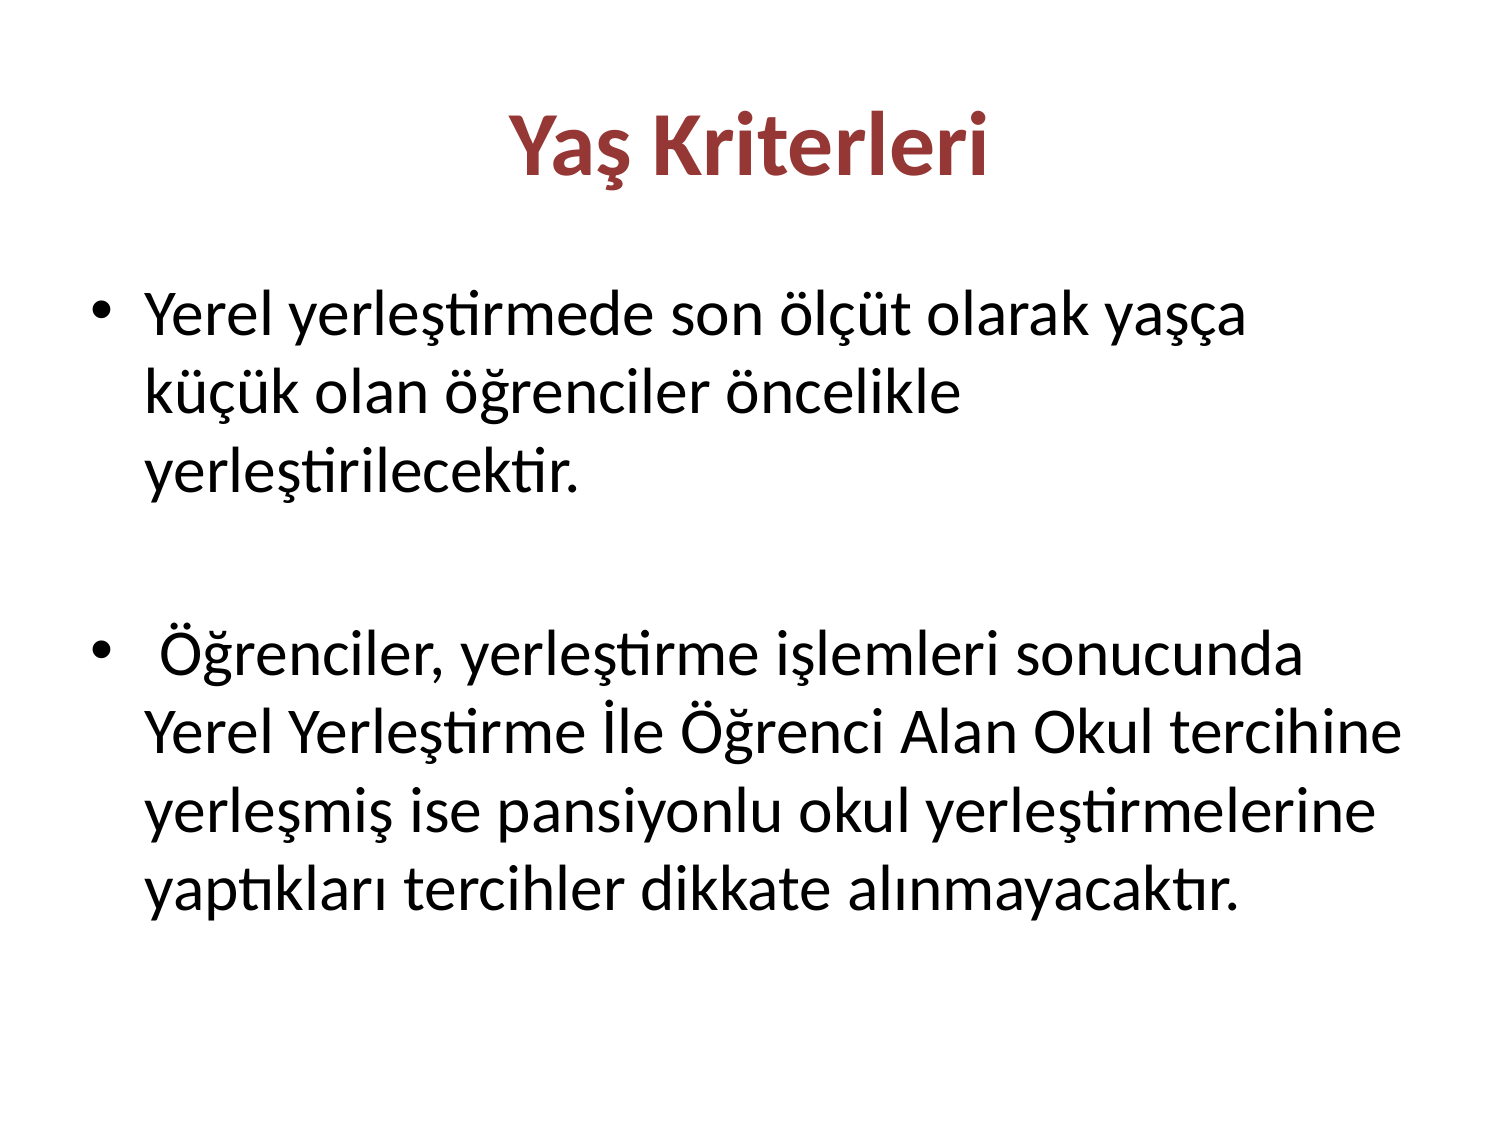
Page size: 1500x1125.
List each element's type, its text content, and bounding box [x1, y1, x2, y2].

title Yaş Kriterleri [75, 45, 1425, 233]
list Yerel yerleştirmede son ölçüt olarak yaşça küçük olan öğrenciler öncelikle yerleştirilecektir. Öğrenciler, yerleştirme işlemleri sonucunda Yerel Yerleştirme İle Öğrenci Alan Okul tercihine yerleşmiş ise pansiyonlu okul yerleştirmelerine yaptıkları tercihler dikkate alınmayacaktır. [75, 262, 1425, 1005]
